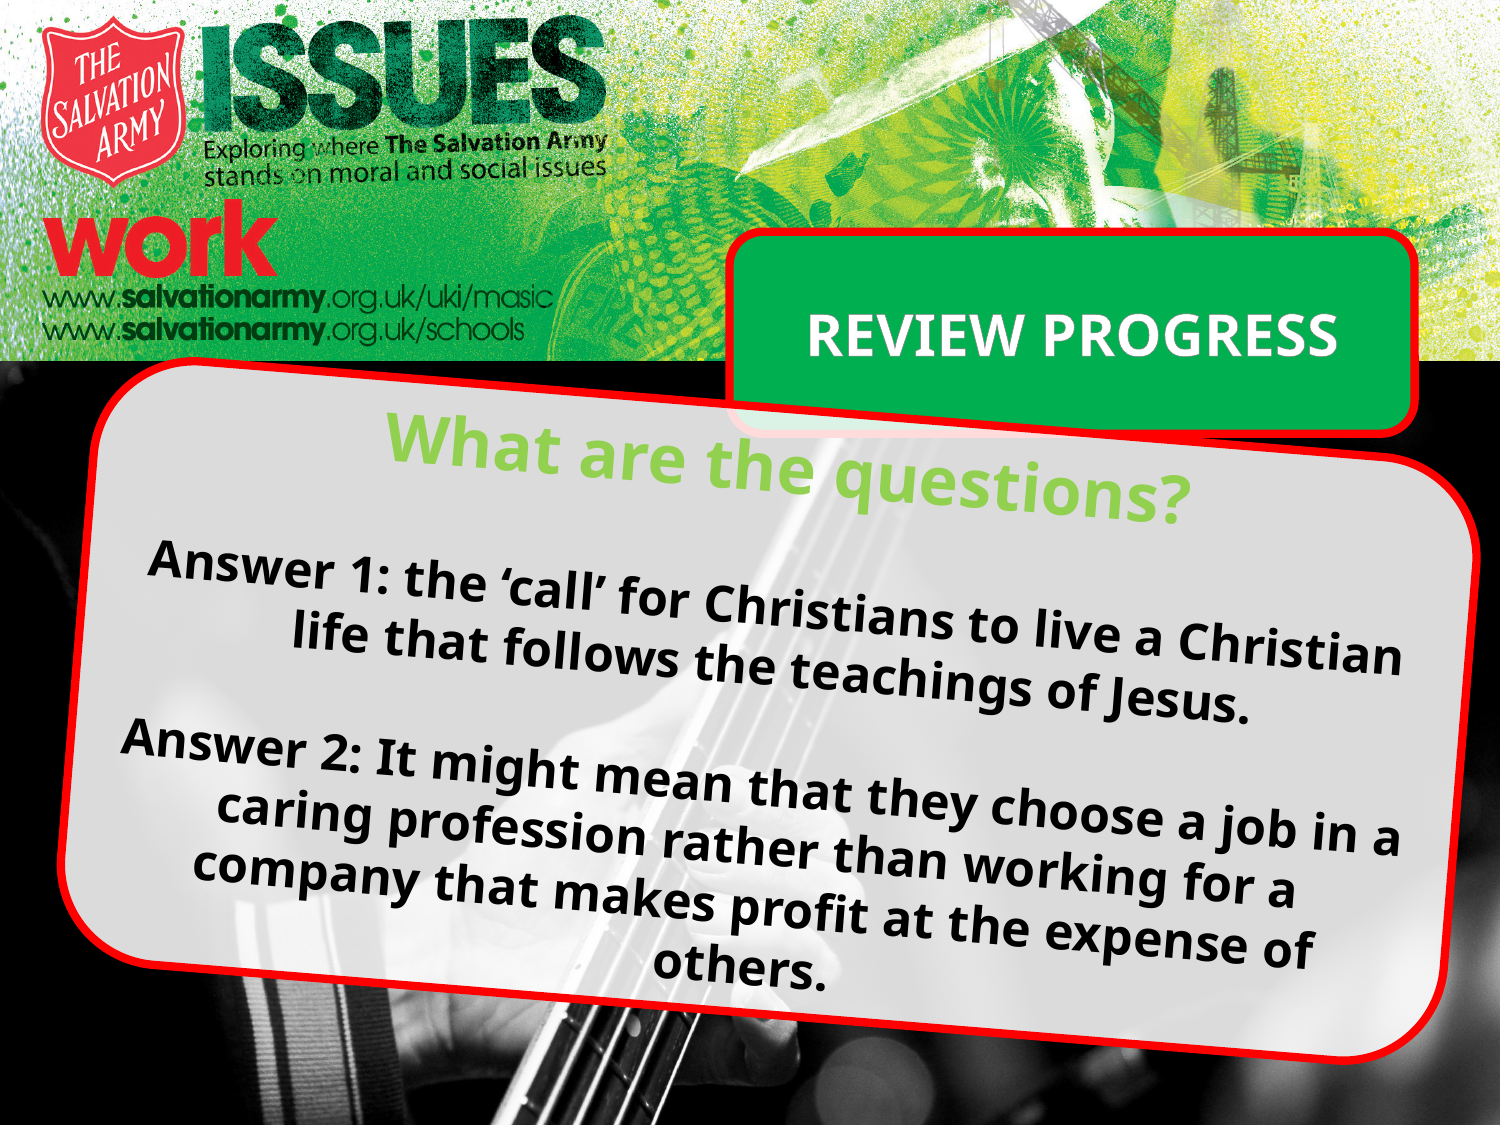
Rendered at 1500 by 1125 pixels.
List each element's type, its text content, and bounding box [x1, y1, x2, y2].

picture [0, 361, 1500, 1125]
text_box REVIEW PROGRESS [727, 229, 1417, 360]
